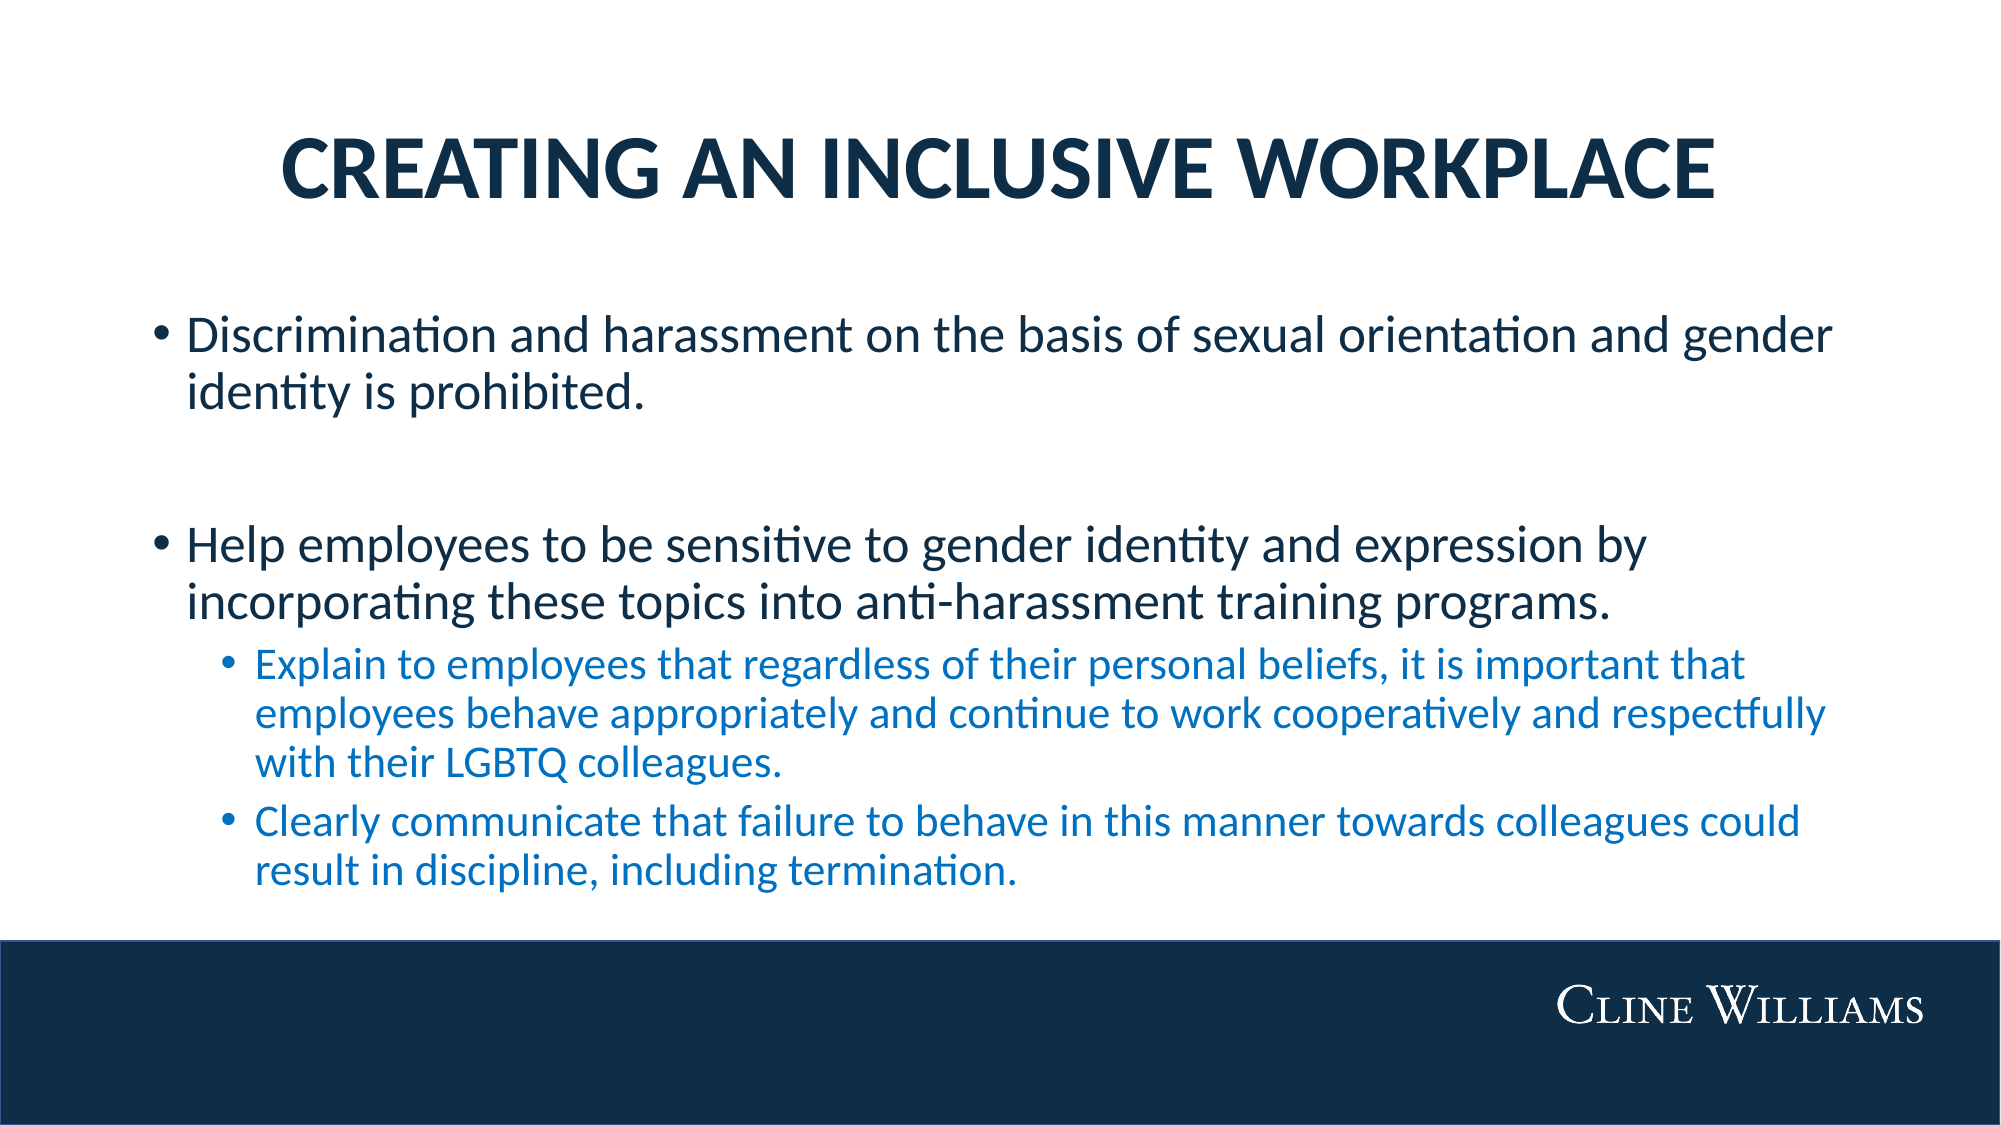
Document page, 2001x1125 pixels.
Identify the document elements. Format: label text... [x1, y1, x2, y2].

list Discrimination and harassment on the basis of sexual orientation and gender identity is prohibited. Help employees to be sensitive to gender identity and expression by incorporating these topics into anti-harassment training programs. Explain to employees that regardless of their personal beliefs, it is important that employees behave appropriately and continue to work cooperatively and respectfully with their LGBTQ colleagues. Clearly communicate that failure to behave in this manner towards colleagues could result in discipline, including termination. [137, 299, 1863, 903]
picture [1540, 940, 1938, 1066]
title CREATING AN INCLUSIVE WORKPLACE [0, 59, 2000, 278]
